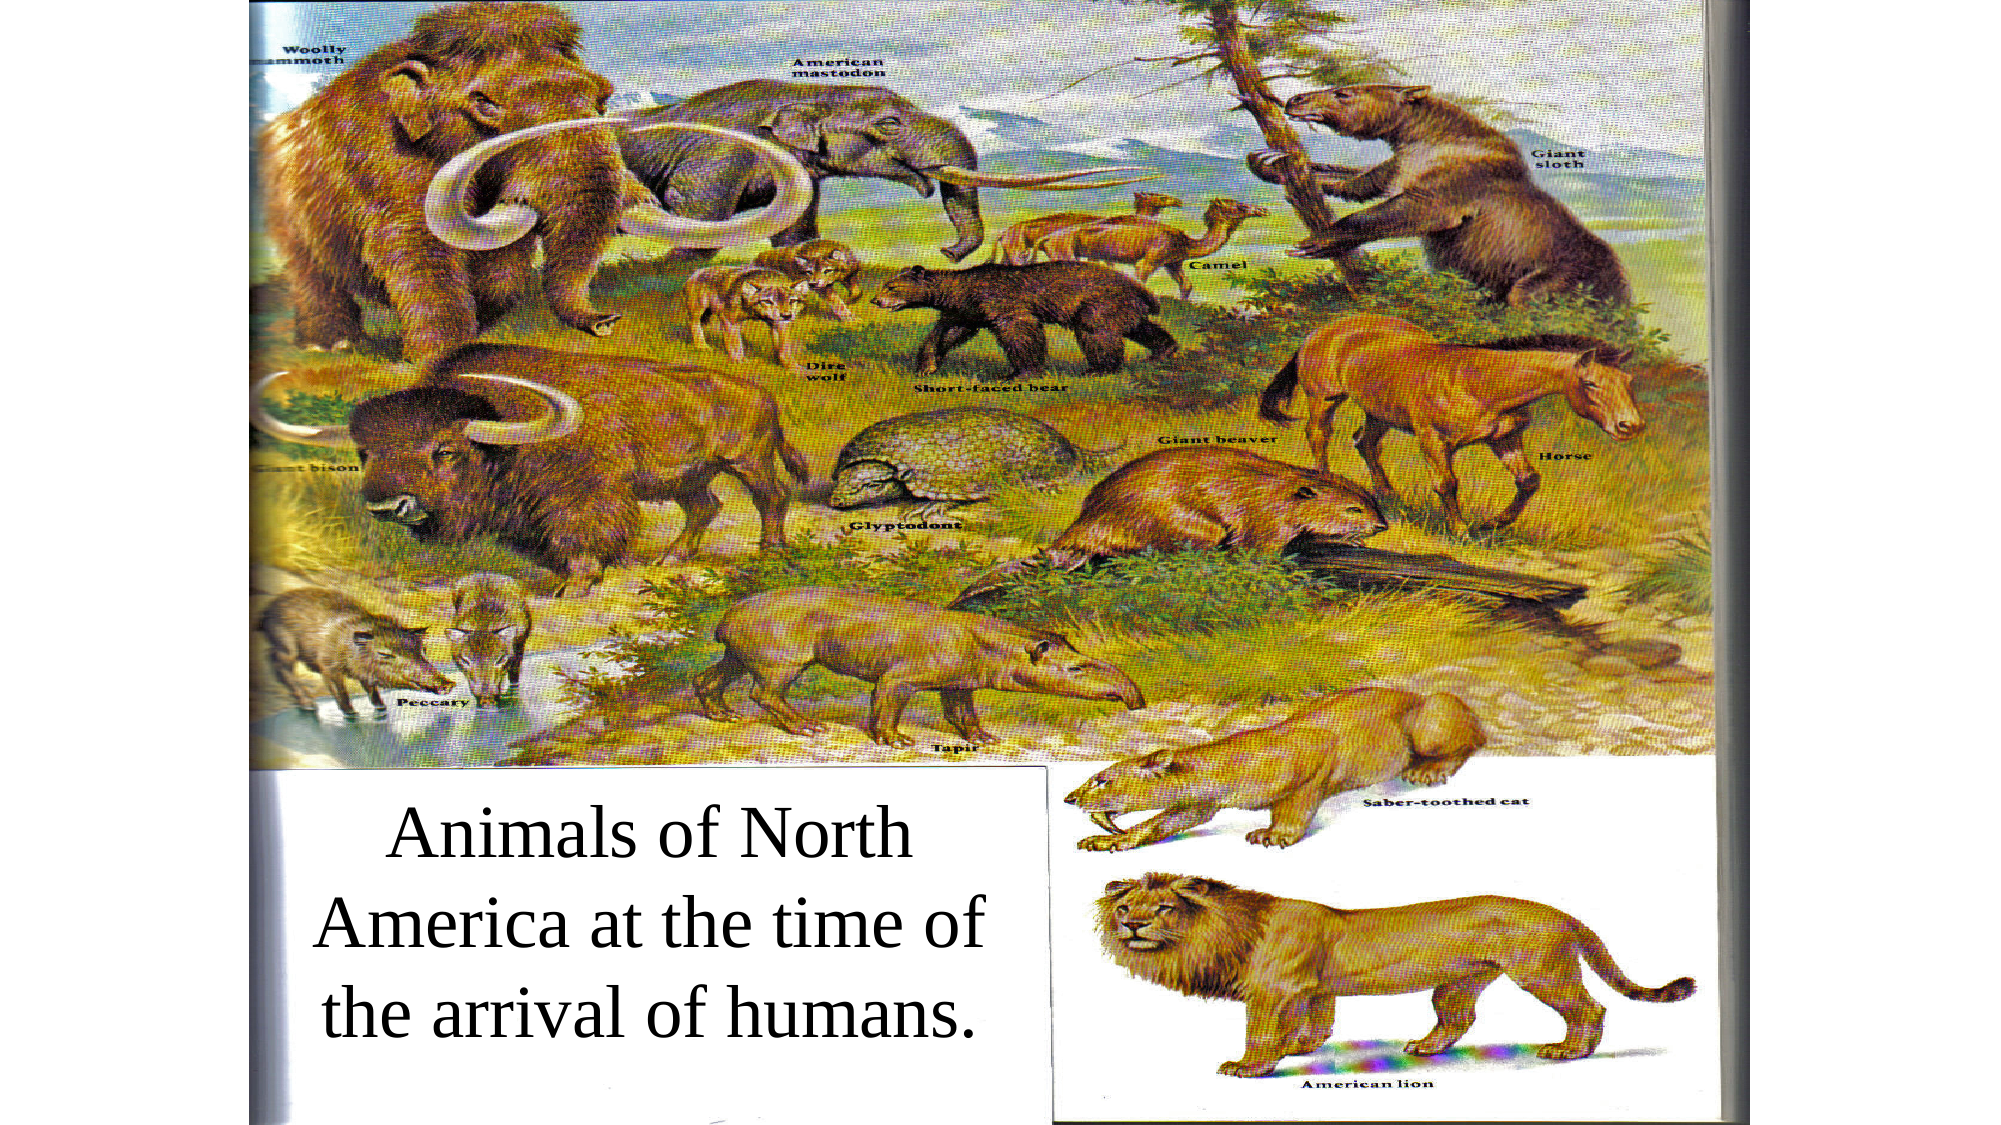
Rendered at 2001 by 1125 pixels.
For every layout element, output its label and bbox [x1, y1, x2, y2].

picture [249, 0, 1750, 1125]
